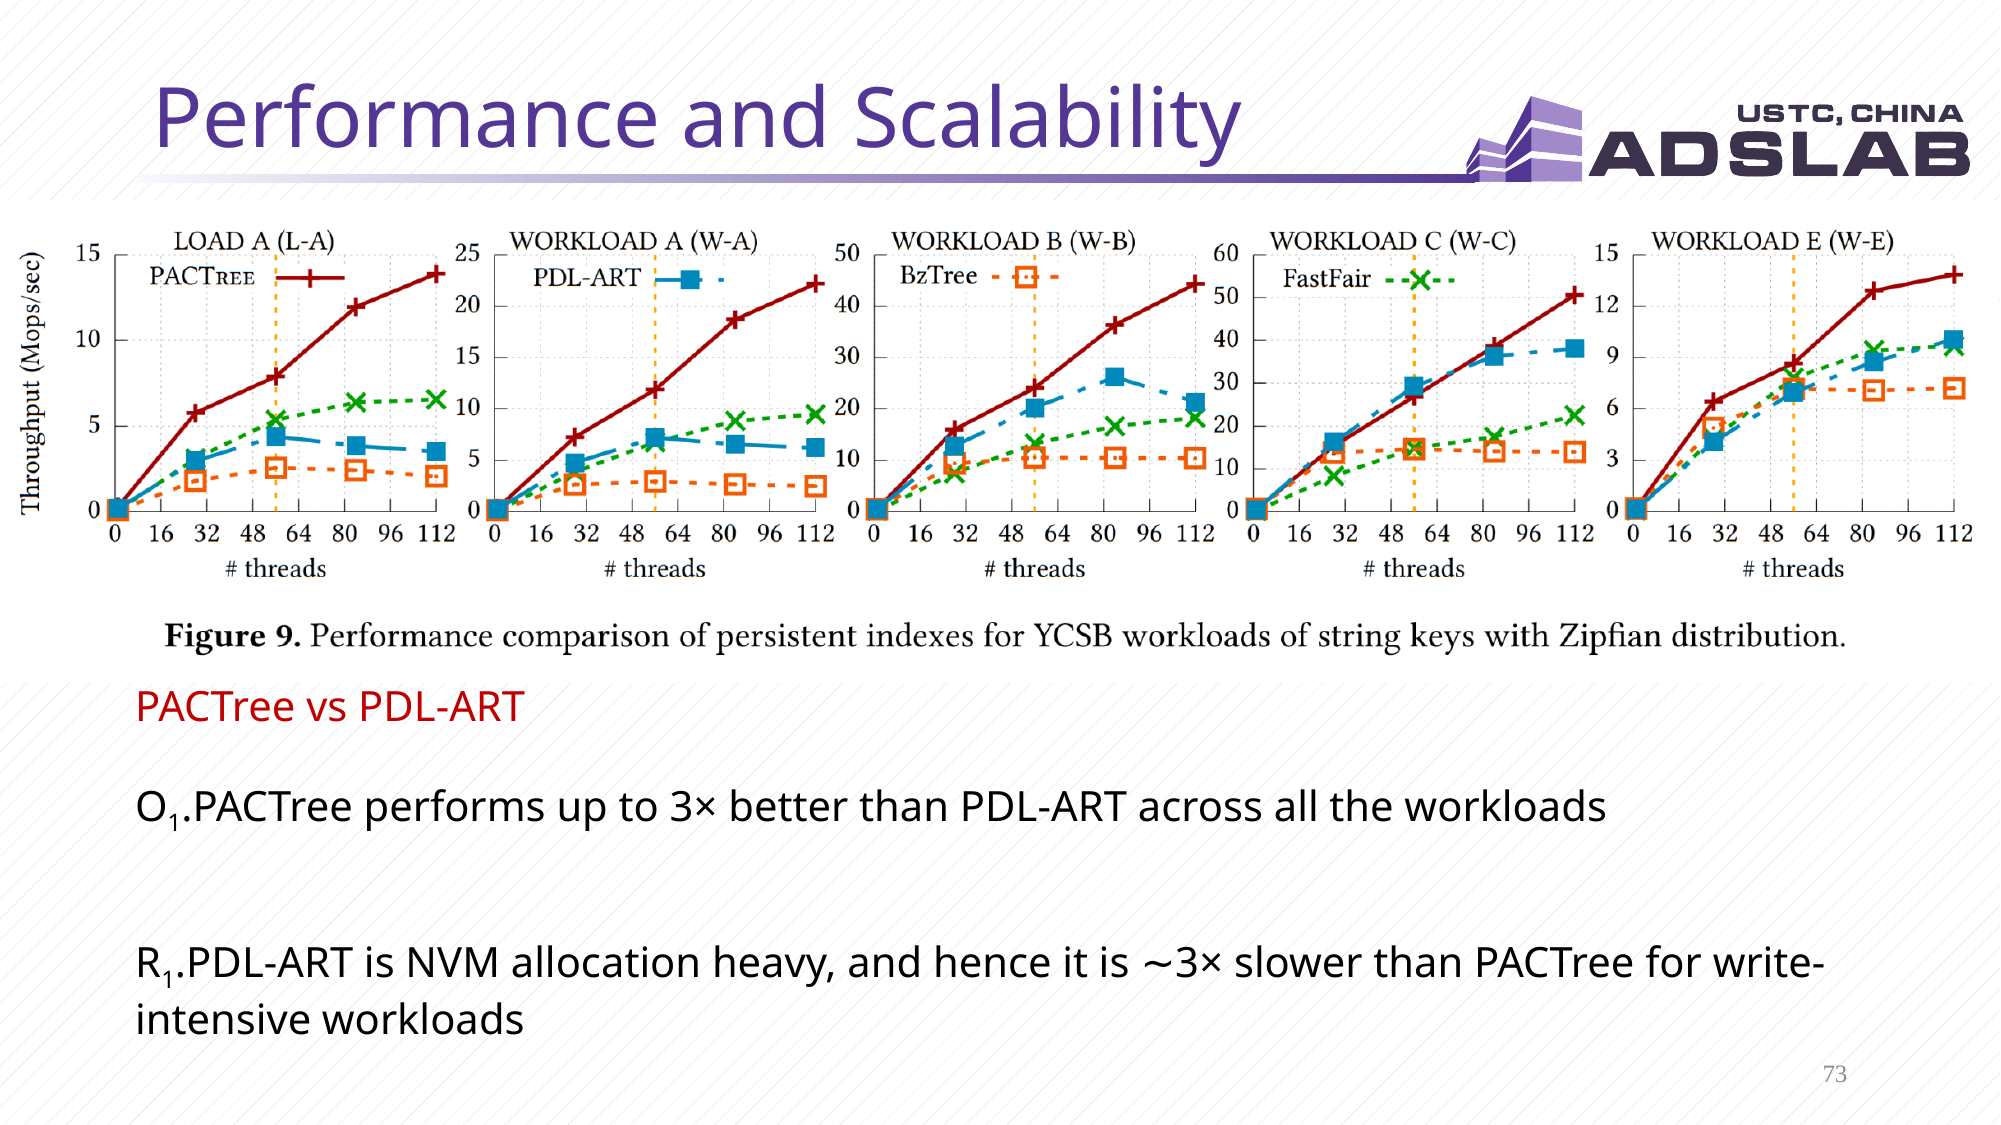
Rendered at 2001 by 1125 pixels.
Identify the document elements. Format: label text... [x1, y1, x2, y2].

title Performance and Scalability [1240, 63, 1863, 177]
picture [1470, 93, 1976, 183]
text_box PACTree vs PDL-ART O1.PACTree performs up to 3× better than PDL-ART across all the workloads R1.PDL-ART is NVM allocation heavy, and hence it is ∼3× slower than PACTree for write-intensive workloads [120, 671, 758, 1051]
title Performance and Scalability [137, 63, 758, 177]
picture [1, 201, 758, 683]
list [758, 0, 1240, 1125]
text_box PACTree vs PDL-ART O1.PACTree performs up to 3× better than PDL-ART across all the workloads R1.PDL-ART is NVM allocation heavy, and hence it is ∼3× slower than PACTree for write-intensive workloads [1240, 671, 1955, 1051]
picture [1240, 201, 1998, 683]
